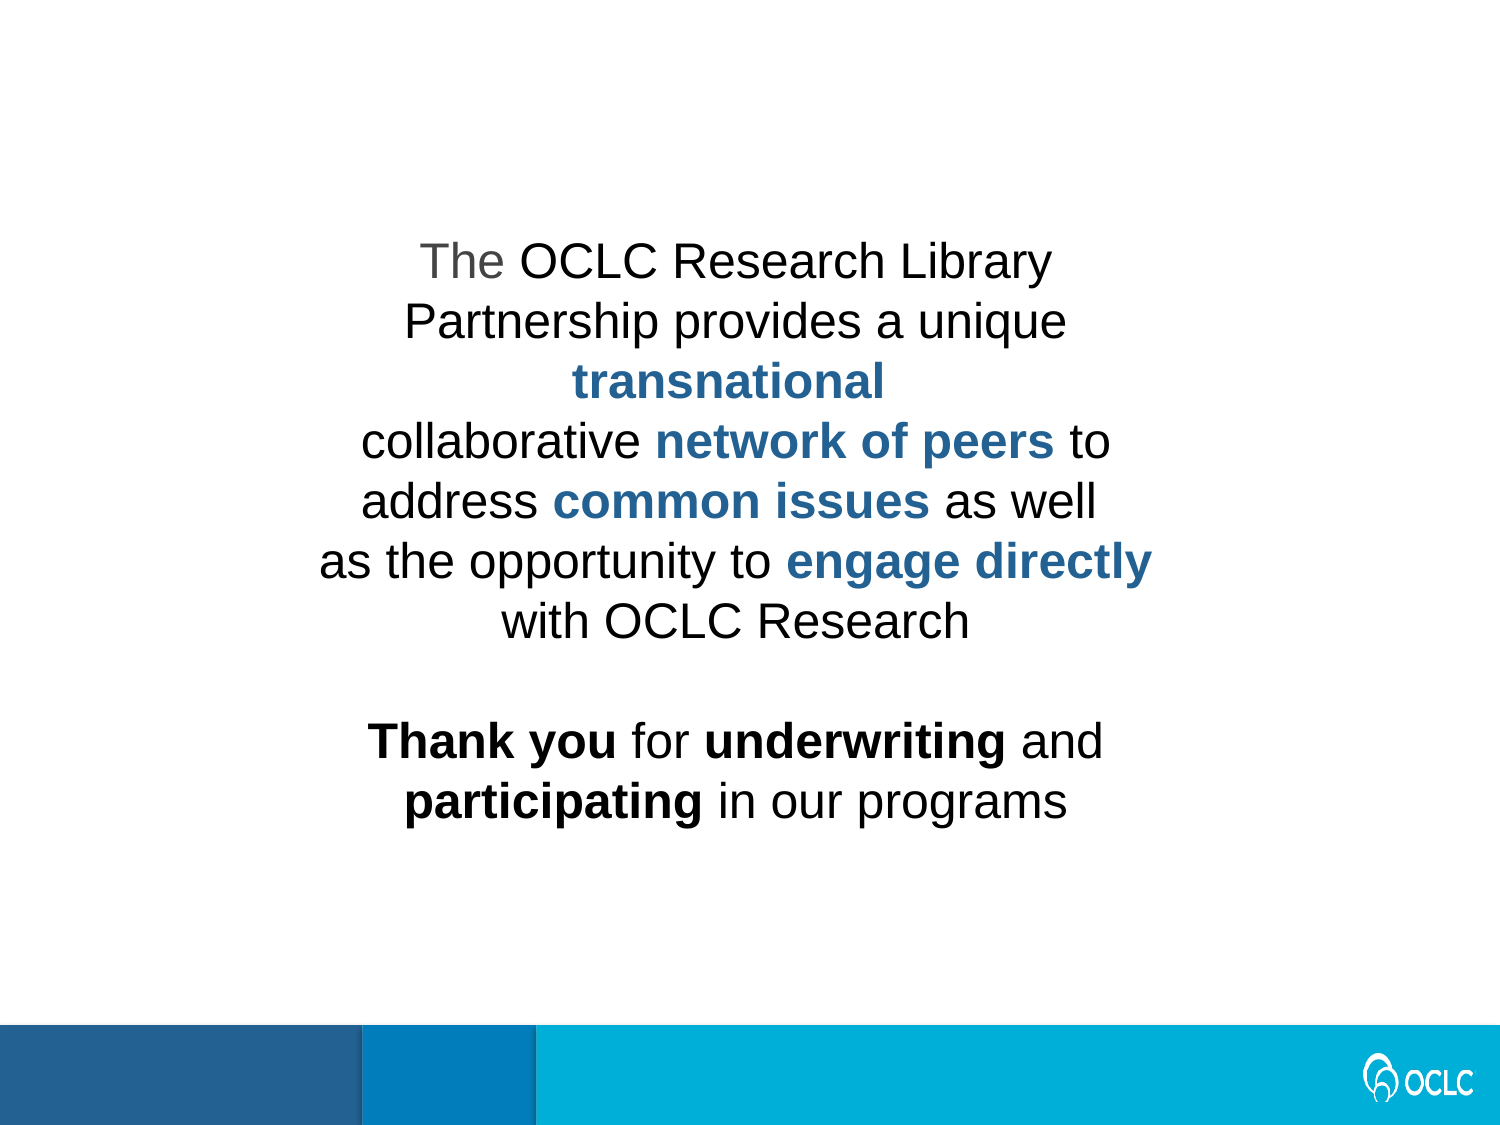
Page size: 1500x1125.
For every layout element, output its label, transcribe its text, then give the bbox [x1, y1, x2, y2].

text_box The OCLC Research Library Partnership provides a unique transnational collaborative network of peers to address common issues as well as the opportunity to engage directly with OCLC Research Thank you for underwriting and participating in our programs [278, 224, 1193, 834]
